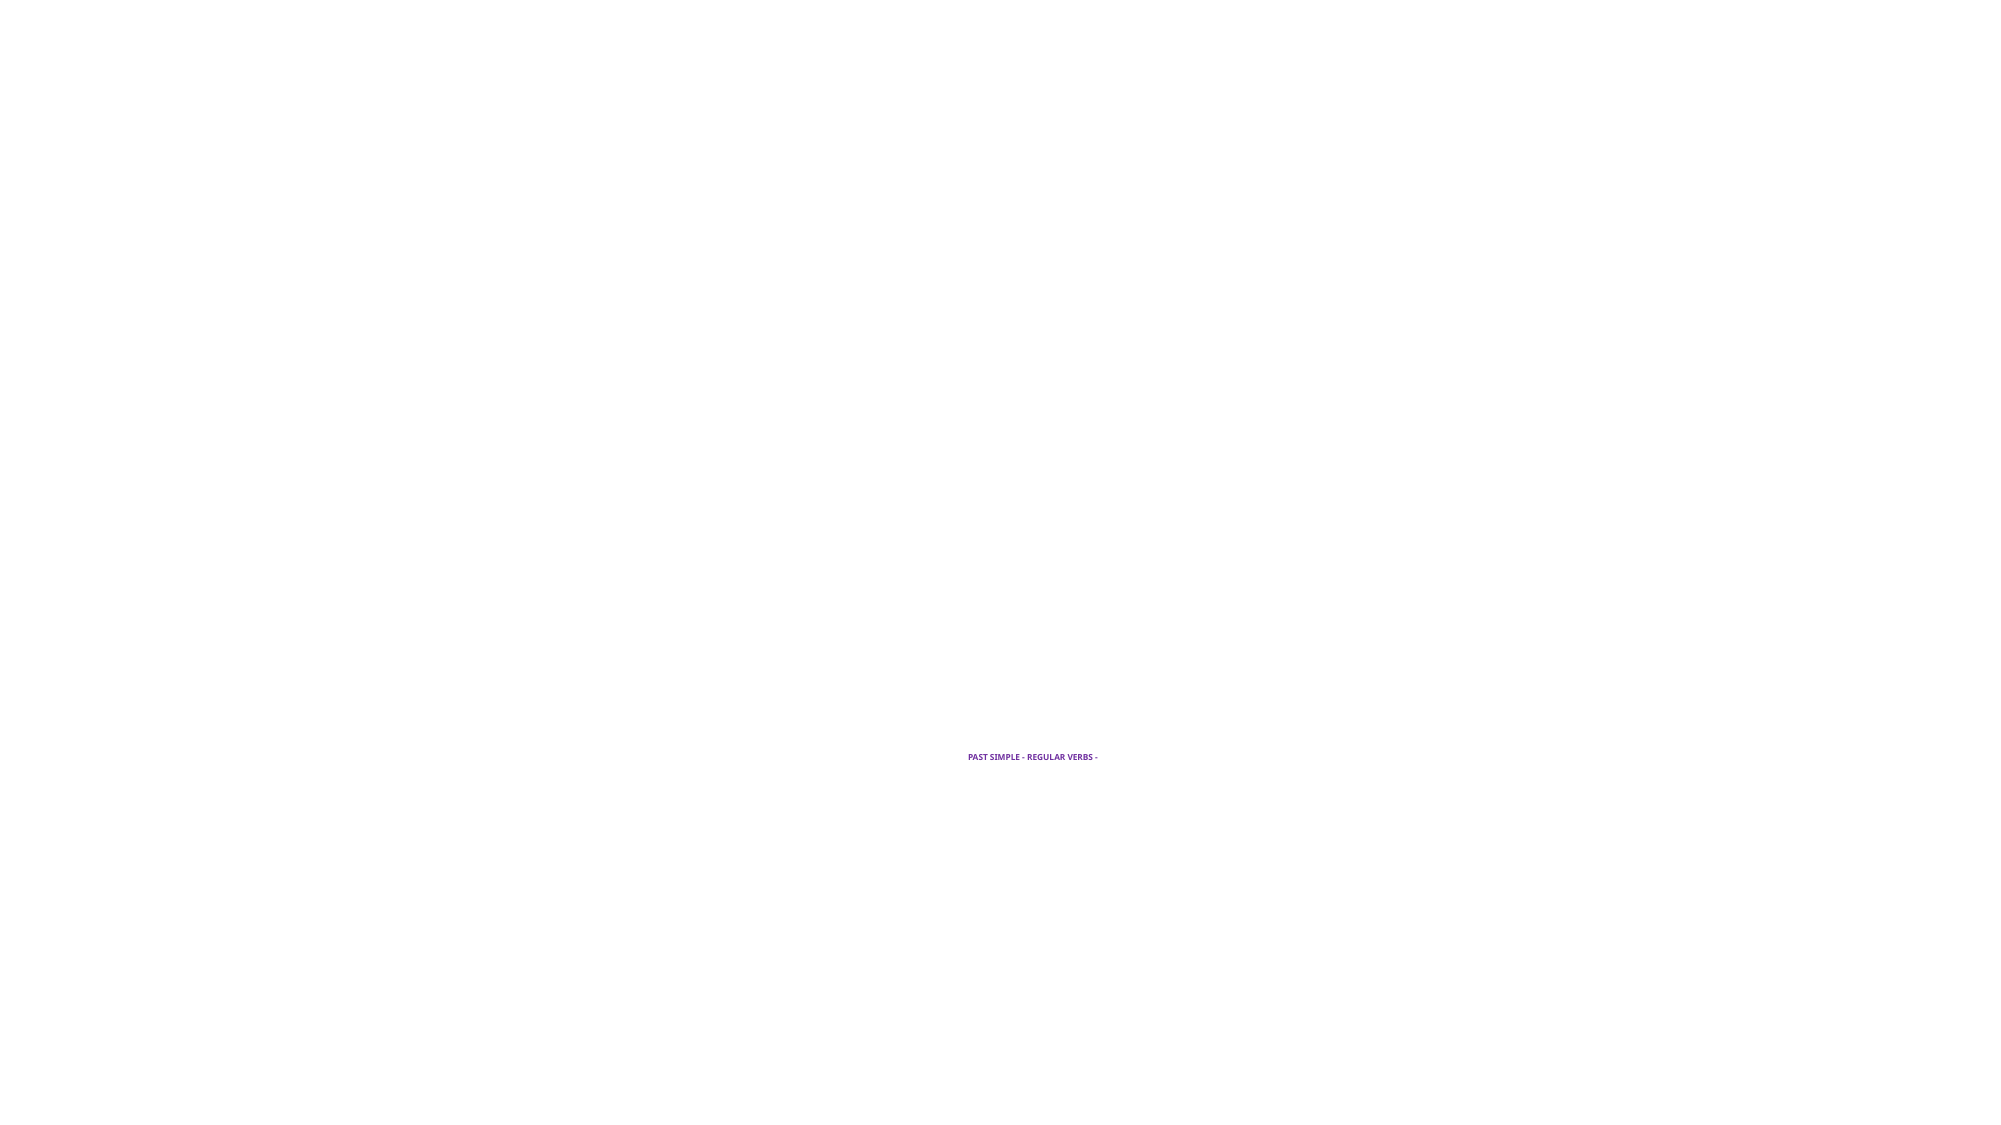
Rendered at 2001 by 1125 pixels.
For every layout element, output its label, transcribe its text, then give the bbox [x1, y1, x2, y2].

title PAST SIMPLE - REGULAR VERBS - [287, 657, 1779, 771]
